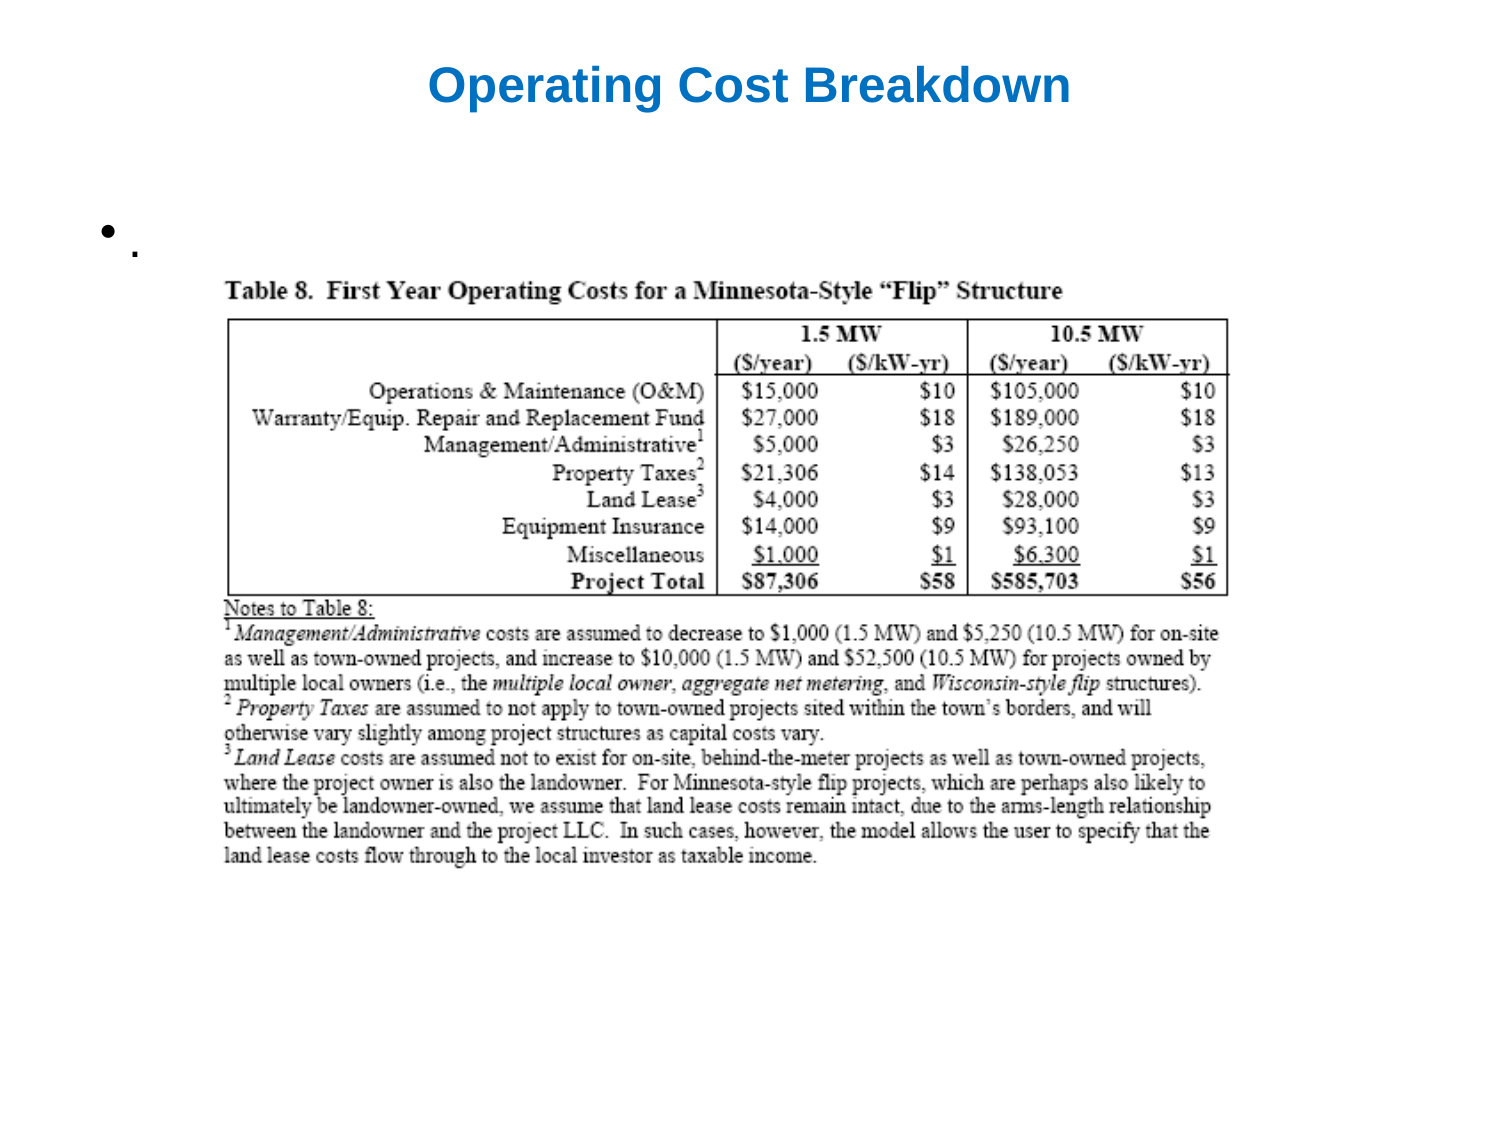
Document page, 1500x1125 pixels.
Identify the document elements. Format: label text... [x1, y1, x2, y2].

title Operating Cost Breakdown [74, 44, 1426, 176]
list . [74, 199, 1426, 1081]
picture [162, 262, 1280, 888]
